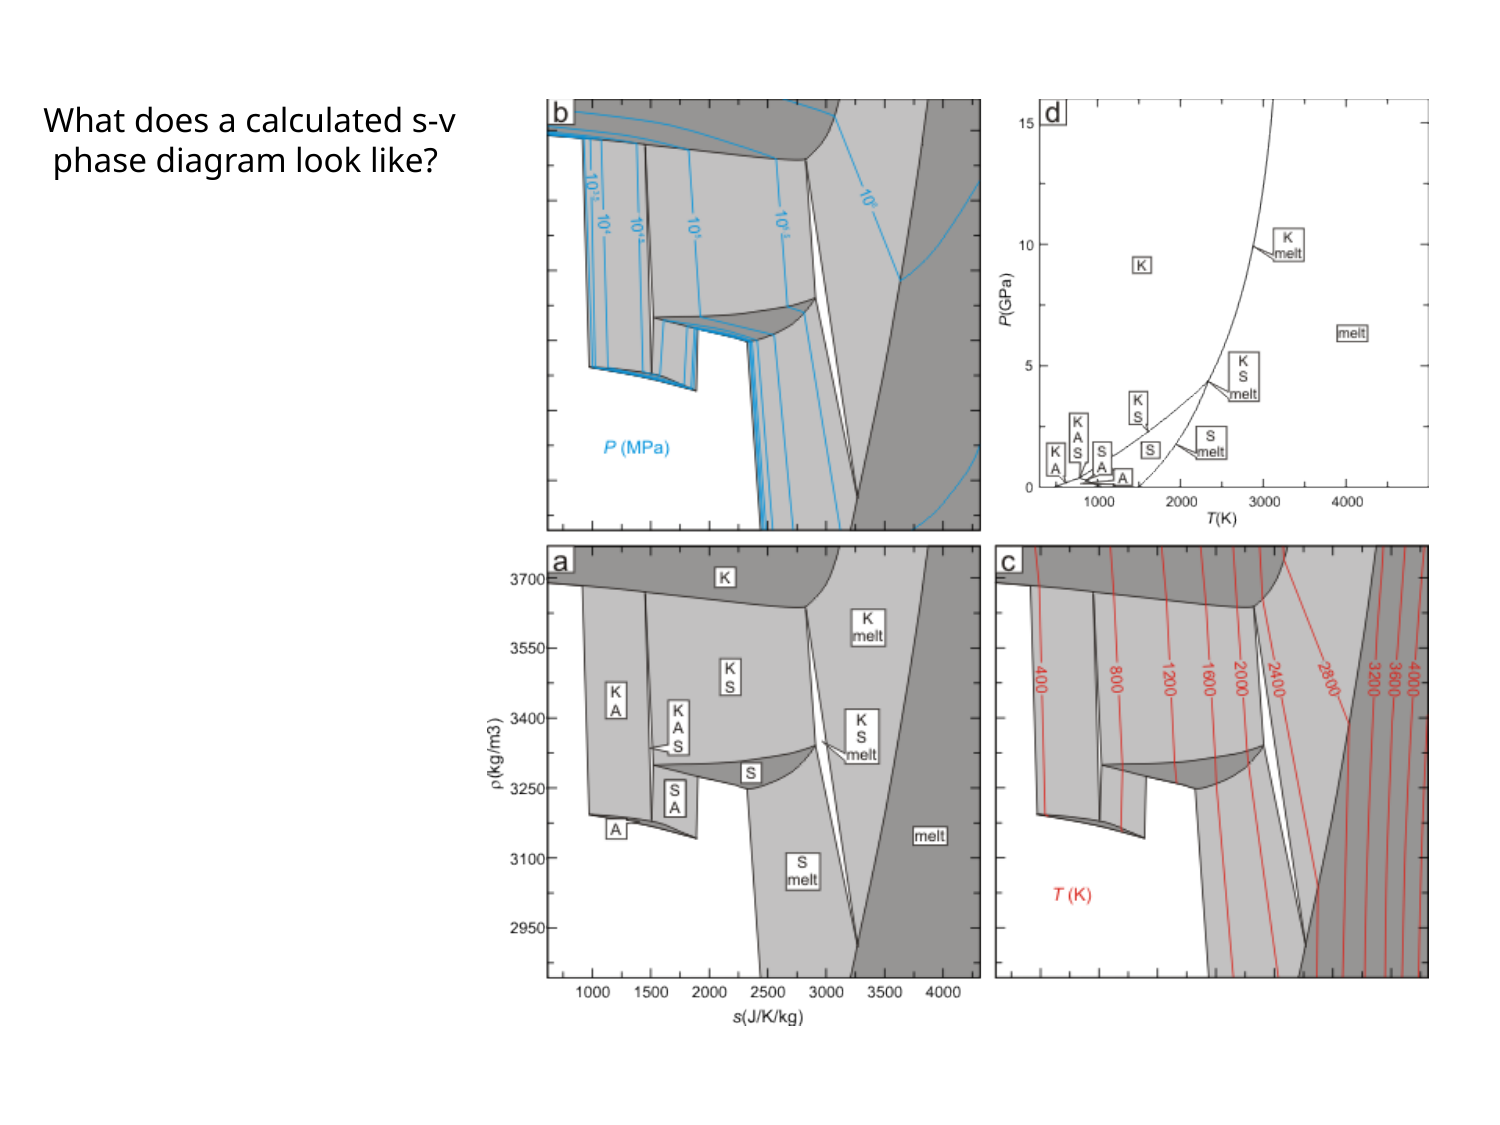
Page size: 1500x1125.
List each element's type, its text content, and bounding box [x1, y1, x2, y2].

title What does a calculated s-v phase diagram look like? [0, 45, 500, 233]
picture [487, 98, 1429, 1026]
